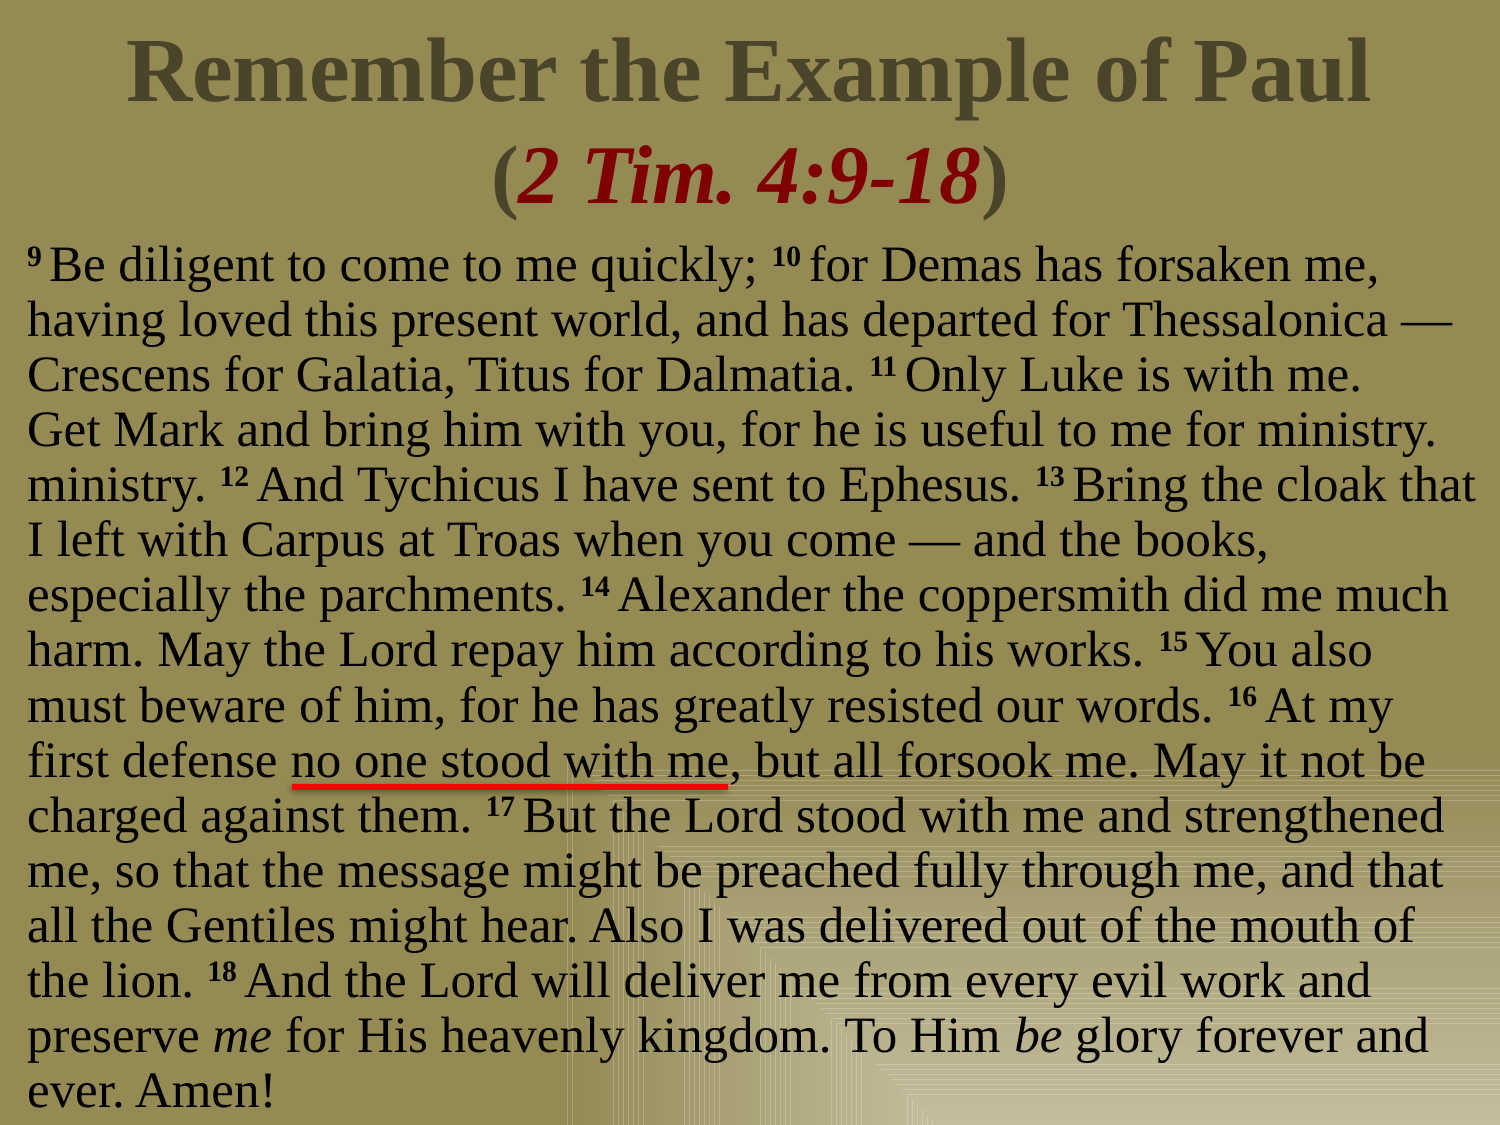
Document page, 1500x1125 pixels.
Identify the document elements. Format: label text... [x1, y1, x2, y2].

text_box 9 Be diligent to come to me quickly; 10 for Demas has forsaken me, having loved this present world, and has departed for Thessalonica — Crescens for Galatia, Titus for Dalmatia. 11 Only Luke is with me. Get Mark and bring him with you, for he is useful to me for ministry. ministry. 12 And Tychicus I have sent to Ephesus. 13 Bring the cloak that I left with Carpus at Troas when you come — and the books, especially the parchments. 14 Alexander the coppersmith did me much harm. May the Lord repay him according to his works. 15 You also must beware of him, for he has greatly resisted our words. 16 At my first defense no one stood with me, but all forsook me. May it not be charged against them. 17 But the Lord stood with me and strengthened me, so that the message might be preached fully through me, and that all the Gentiles might hear. Also I was delivered out of the mouth of the lion. 18 And the Lord will deliver me from every evil work and preserve me for His heavenly kingdom. To Him be glory forever and ever. Amen! [12, 230, 1500, 1125]
title Remember the Example of Paul (2 Tim. 4:9-18) [0, 0, 1500, 231]
